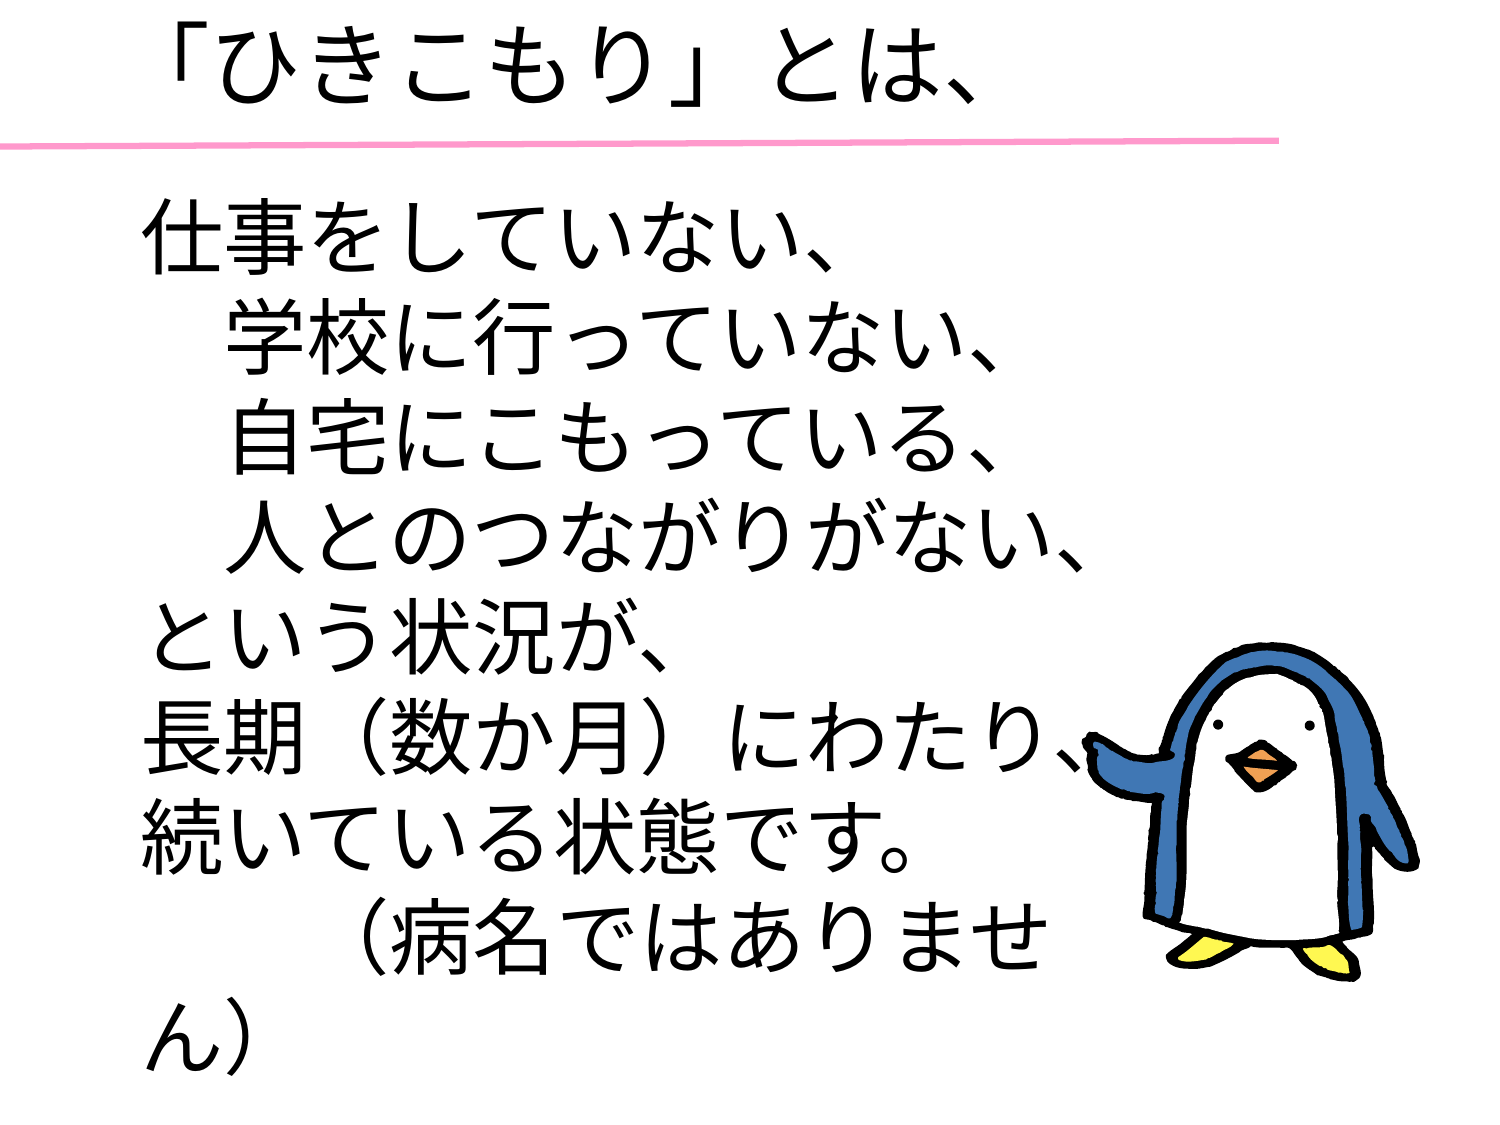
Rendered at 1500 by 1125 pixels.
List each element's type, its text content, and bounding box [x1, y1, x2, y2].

picture [1081, 642, 1420, 983]
text_box 仕事をしていない、 学校に行っていない、 自宅にこもっている、 人とのつながりがない、 という状況が、 長期（数か月）にわたり、 続いている状態です。 （病名ではありません） [125, 178, 1229, 1093]
title 「ひきこもり」とは、 [103, 0, 1279, 141]
